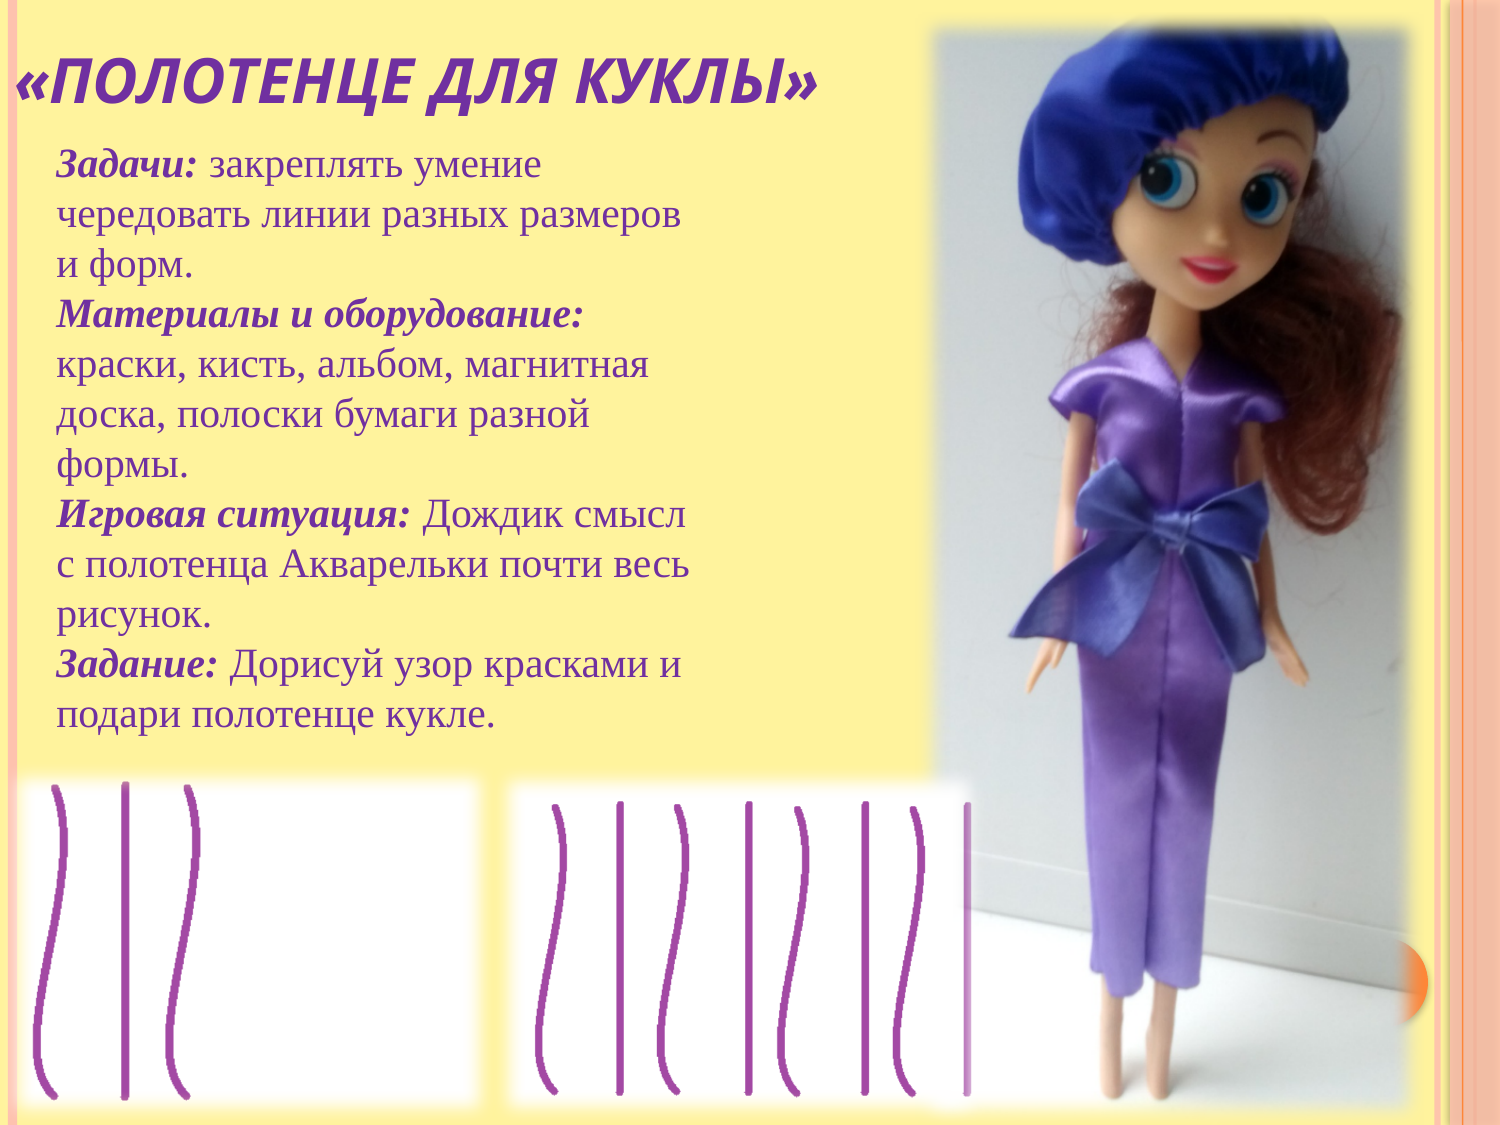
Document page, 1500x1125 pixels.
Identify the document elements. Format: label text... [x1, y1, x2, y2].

text_box Задачи: закреплять умение чередовать линии разных размеров и форм. Материалы и оборудование: краски, кисть, альбом, магнитная доска, полоски бумаги разной формы. Игровая ситуация: Дождик смысл с полотенца Акварельки почти весь рисунок. Задание: Дорисуй узор красками и подари полотенце кукле. [41, 128, 709, 744]
title «Полотенце для куклы» [0, 0, 1030, 124]
picture [0, 11, 1424, 1125]
